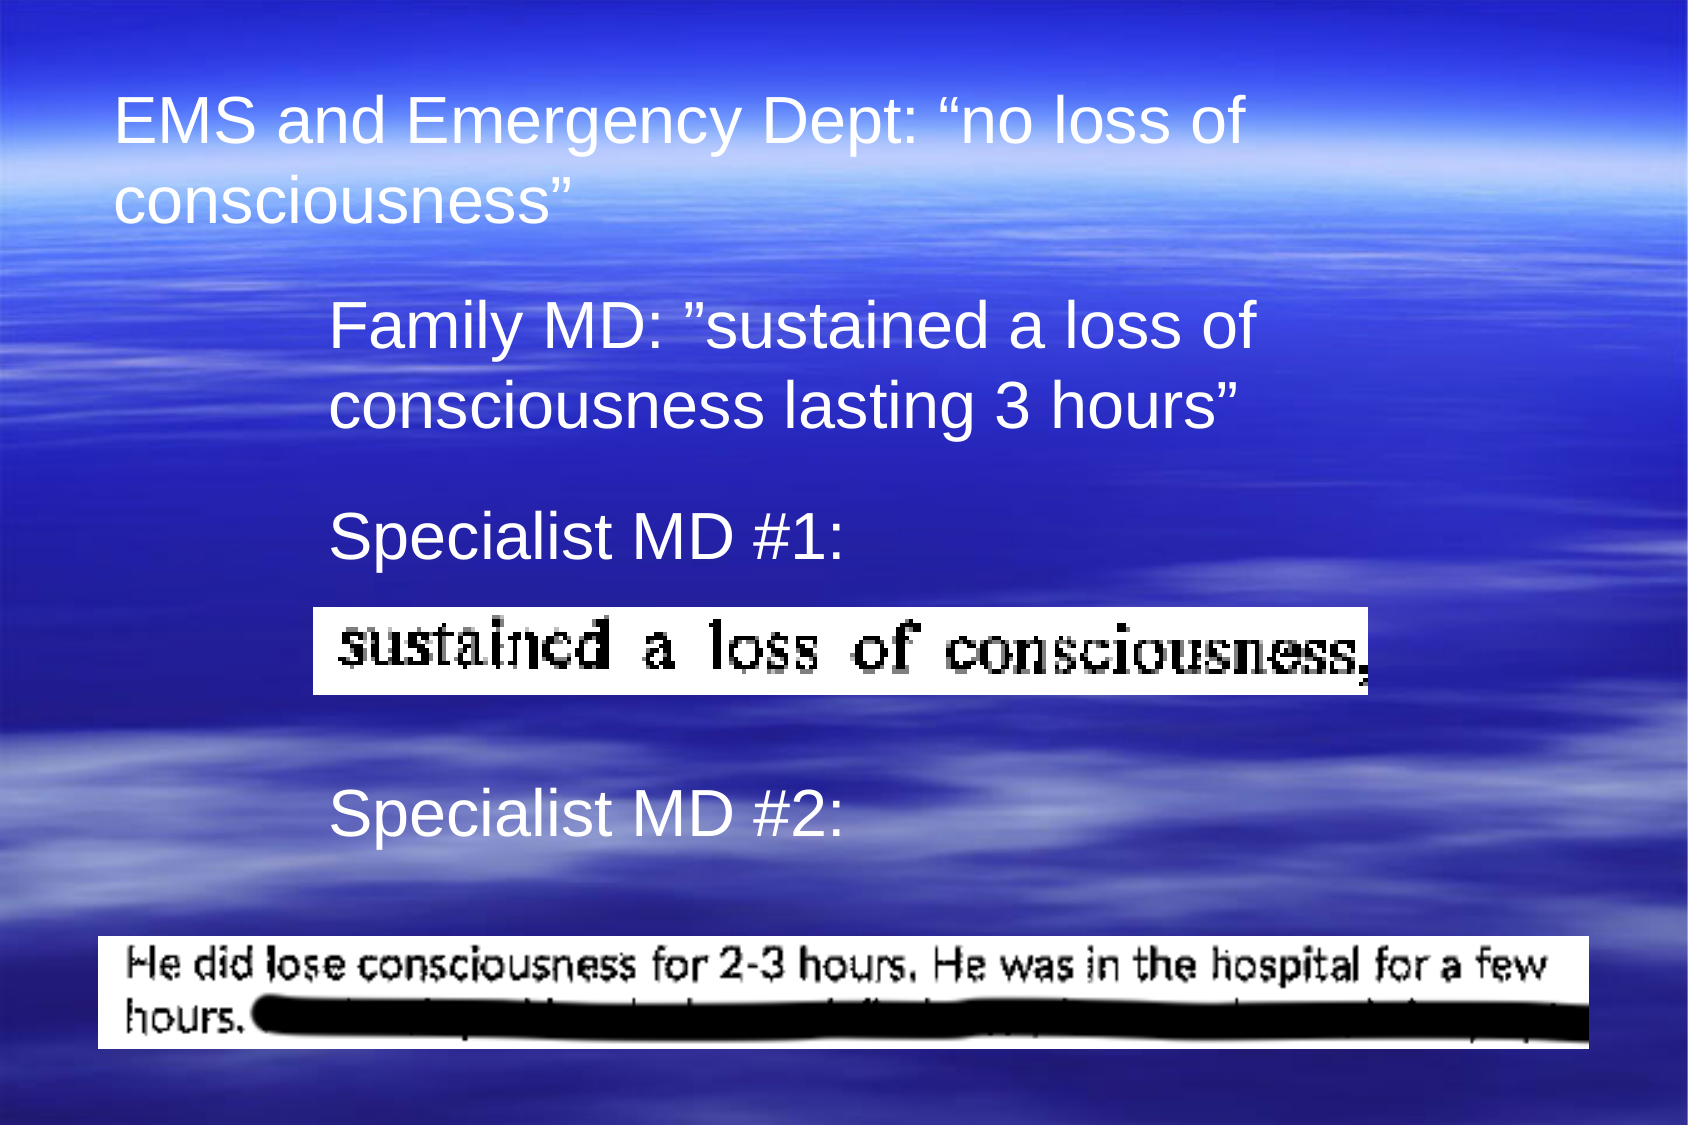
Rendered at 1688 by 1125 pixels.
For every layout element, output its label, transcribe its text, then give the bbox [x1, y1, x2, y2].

text_box EMS and Emergency Dept: “no loss of consciousness” [98, 69, 1469, 245]
text_box Specialist MD #2: [313, 762, 1407, 858]
text_box Specialist MD #1: [313, 485, 1444, 581]
text_box Family MD: ”sustained a loss of consciousness lasting 3 hours” [313, 274, 1607, 450]
picture [0, 0, 1688, 1125]
